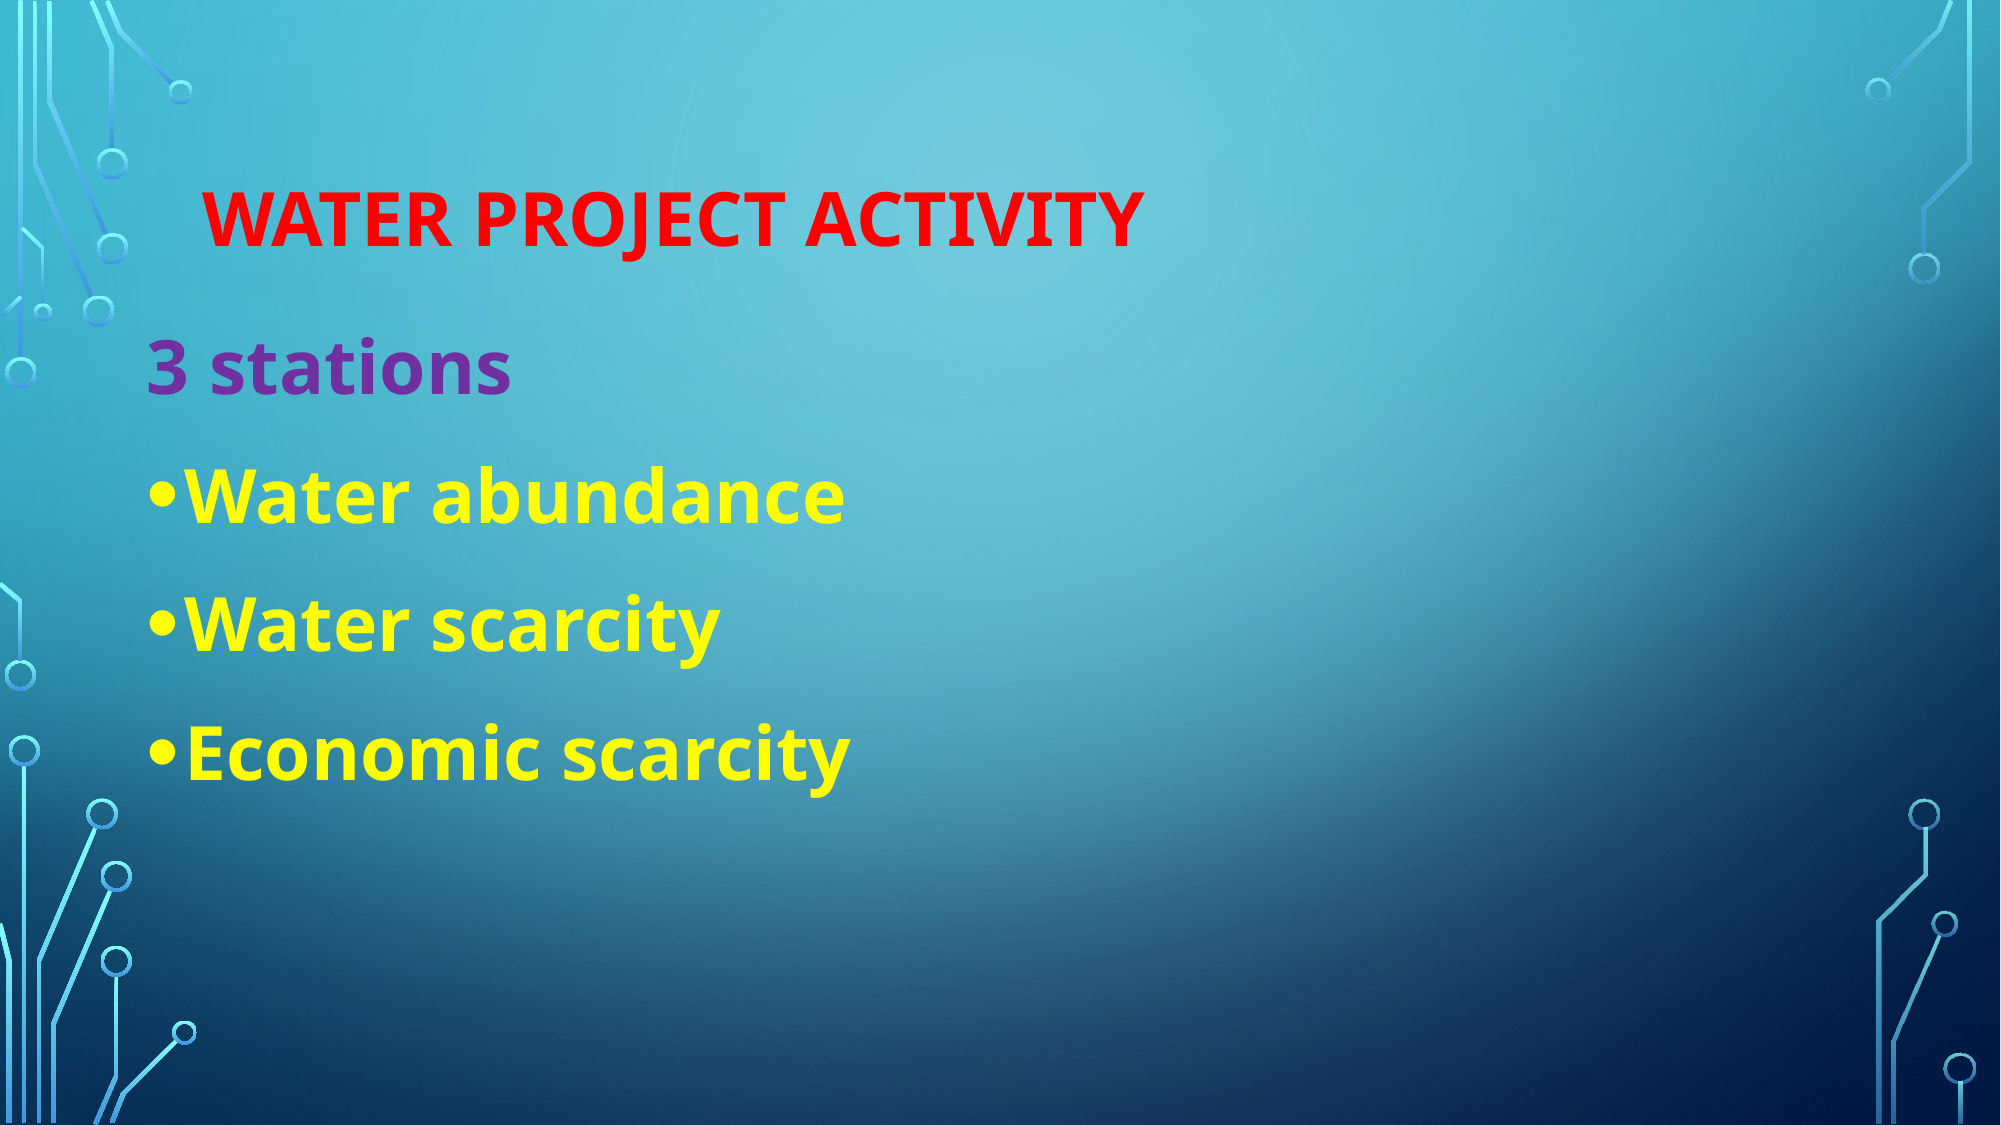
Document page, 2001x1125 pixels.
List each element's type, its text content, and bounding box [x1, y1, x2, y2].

title Water Project Activity [187, 101, 1813, 293]
list 3 stations Water abundance Water scarcity Economic scarcity [131, 293, 1813, 950]
